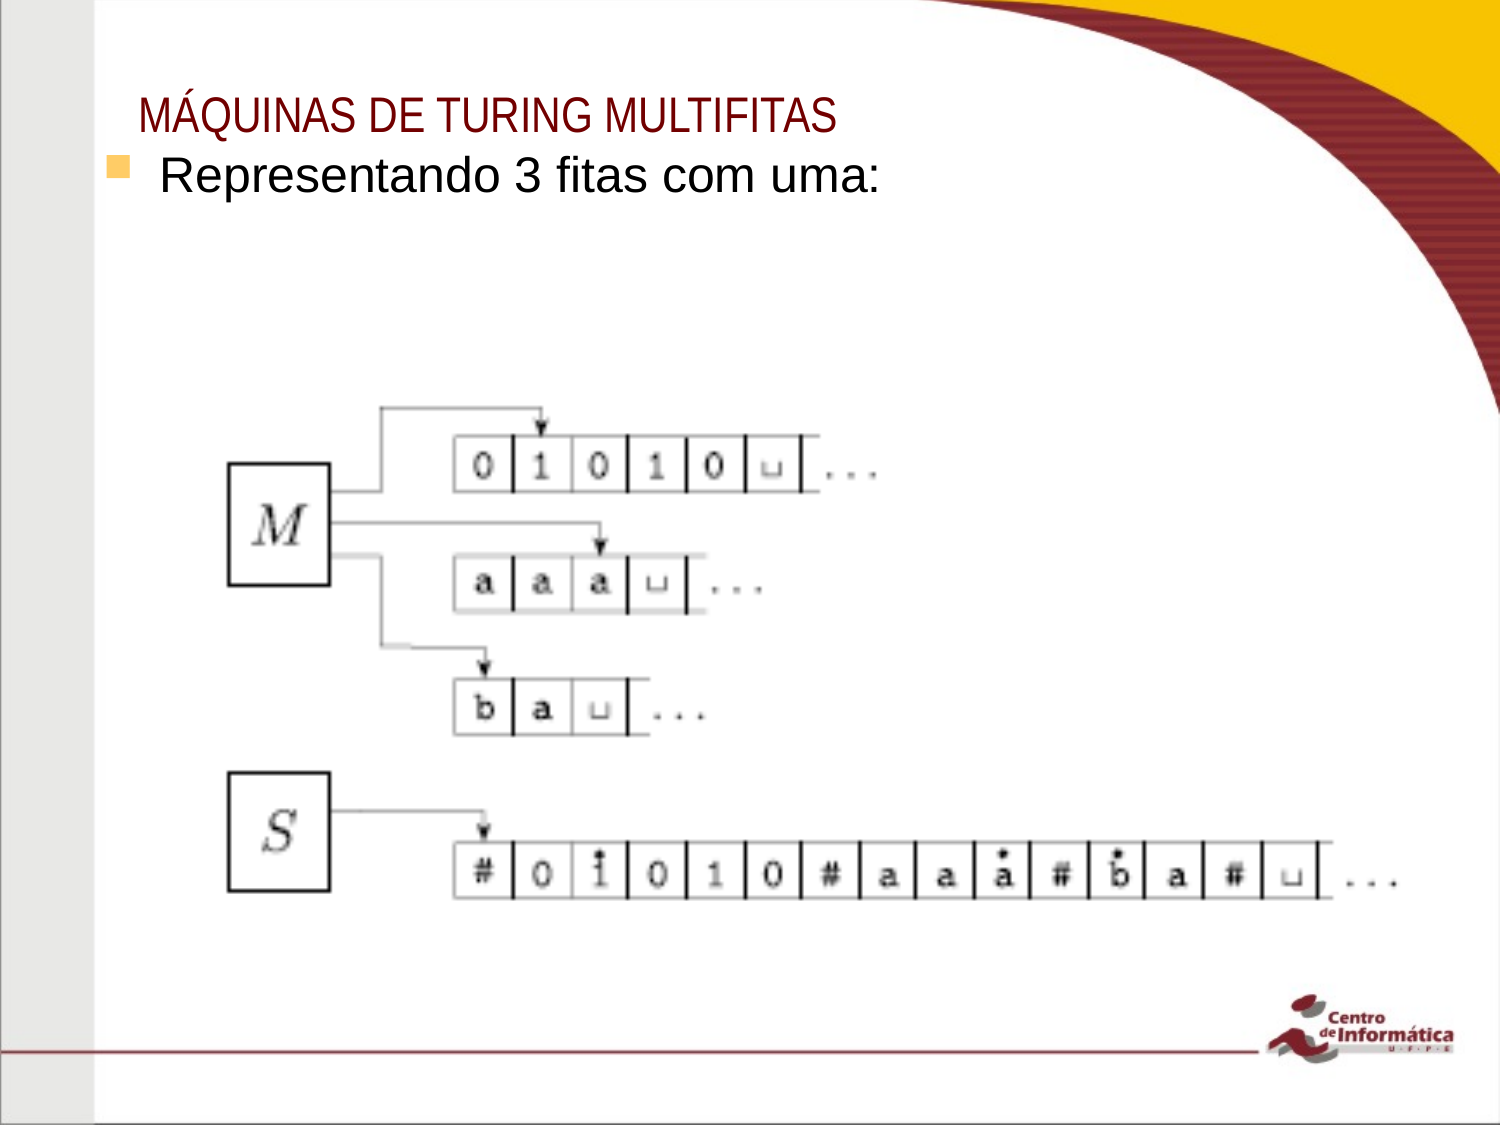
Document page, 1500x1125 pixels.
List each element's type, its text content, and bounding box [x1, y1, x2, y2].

text_box Representando 3 fitas com uma: [88, 0, 1435, 1047]
picture [0, 0, 1500, 1125]
picture [159, 373, 1428, 953]
